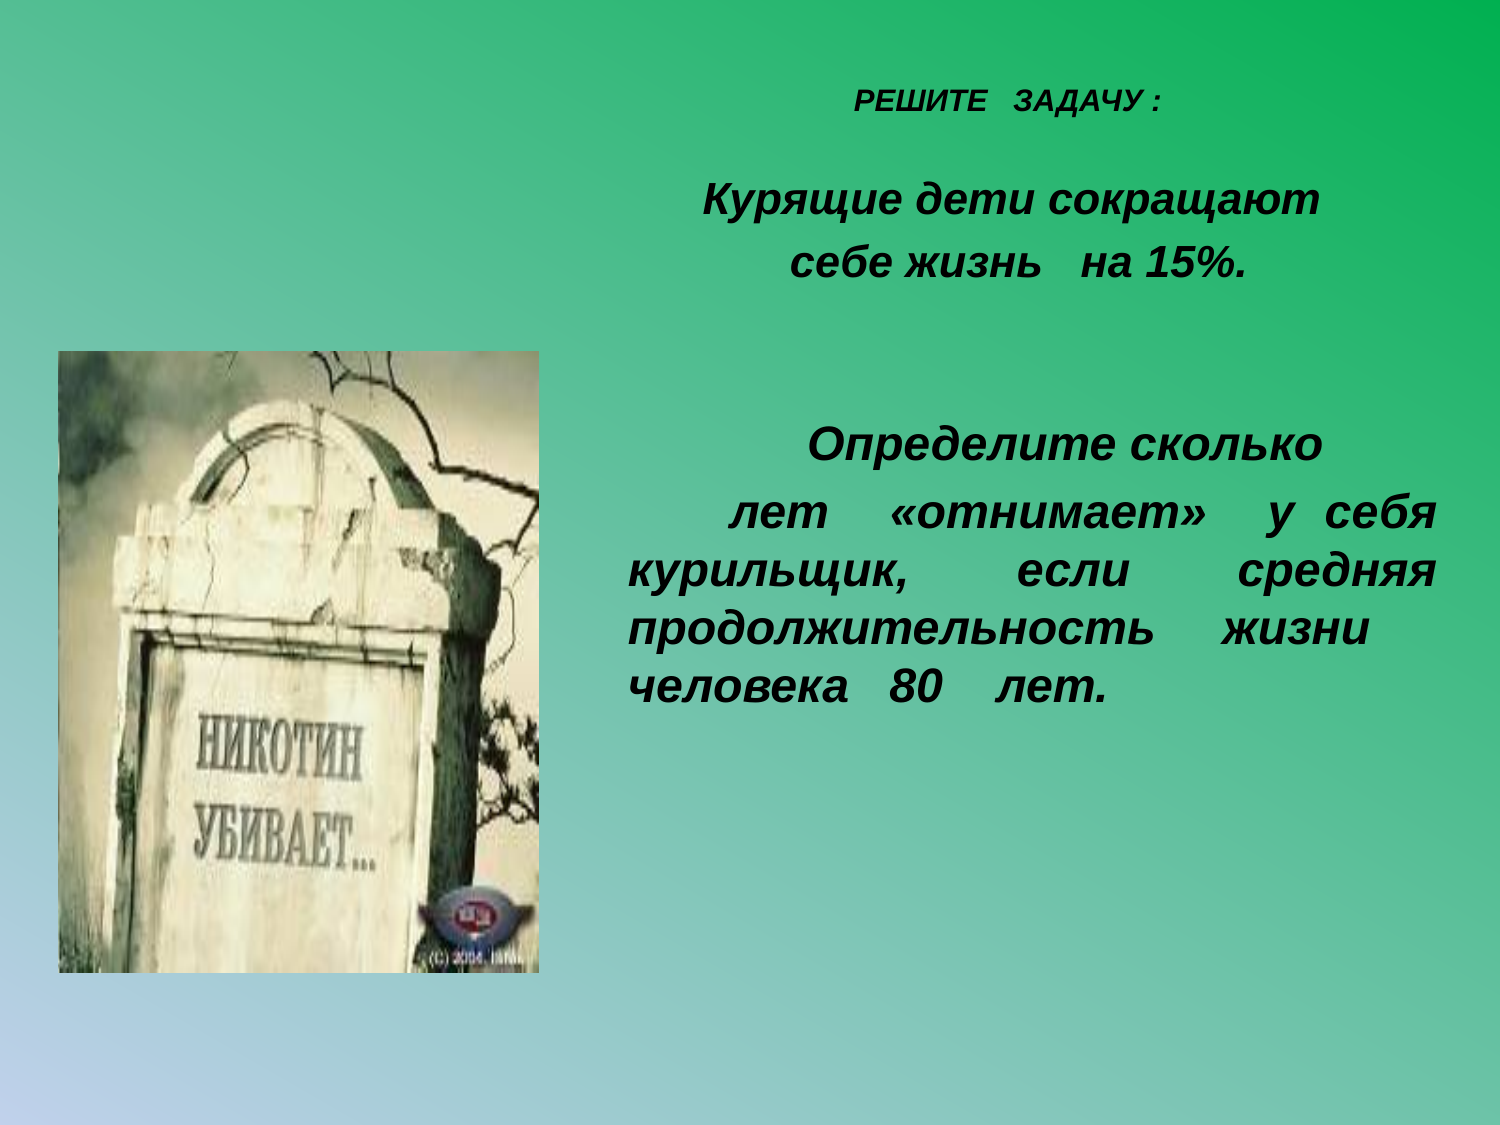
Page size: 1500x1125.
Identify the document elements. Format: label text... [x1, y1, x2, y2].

list РЕШИТЕ ЗАДАЧУ : Курящие дети сокращают себе жизнь на 15%. Определите сколько лет «отнимает» у себя курильщик, если средняя продолжительность жизни человека 80 лет. [562, 0, 1454, 788]
picture [58, 351, 540, 973]
